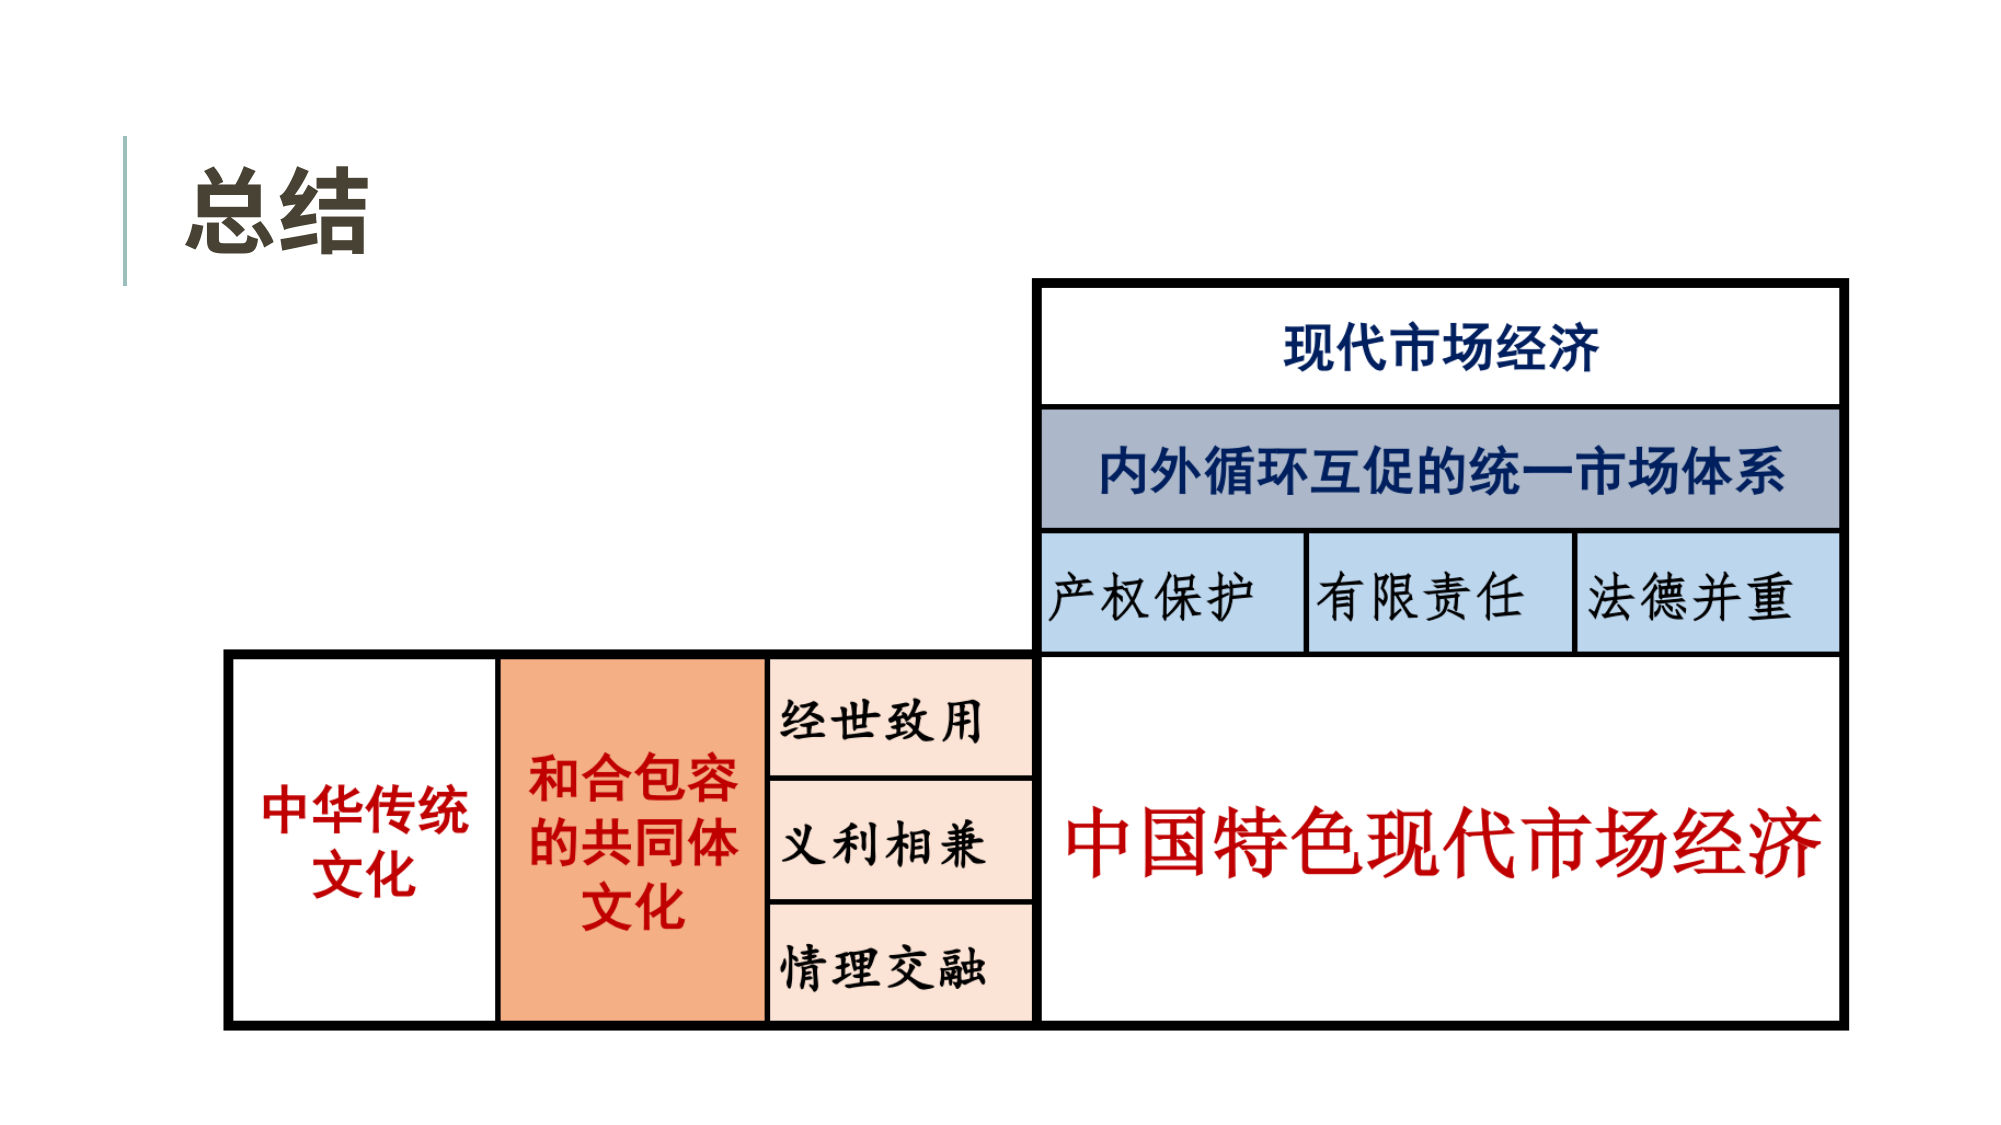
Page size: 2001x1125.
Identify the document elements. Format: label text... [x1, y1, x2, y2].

picture [206, 265, 1870, 1036]
title 总结 [168, 96, 1763, 342]
